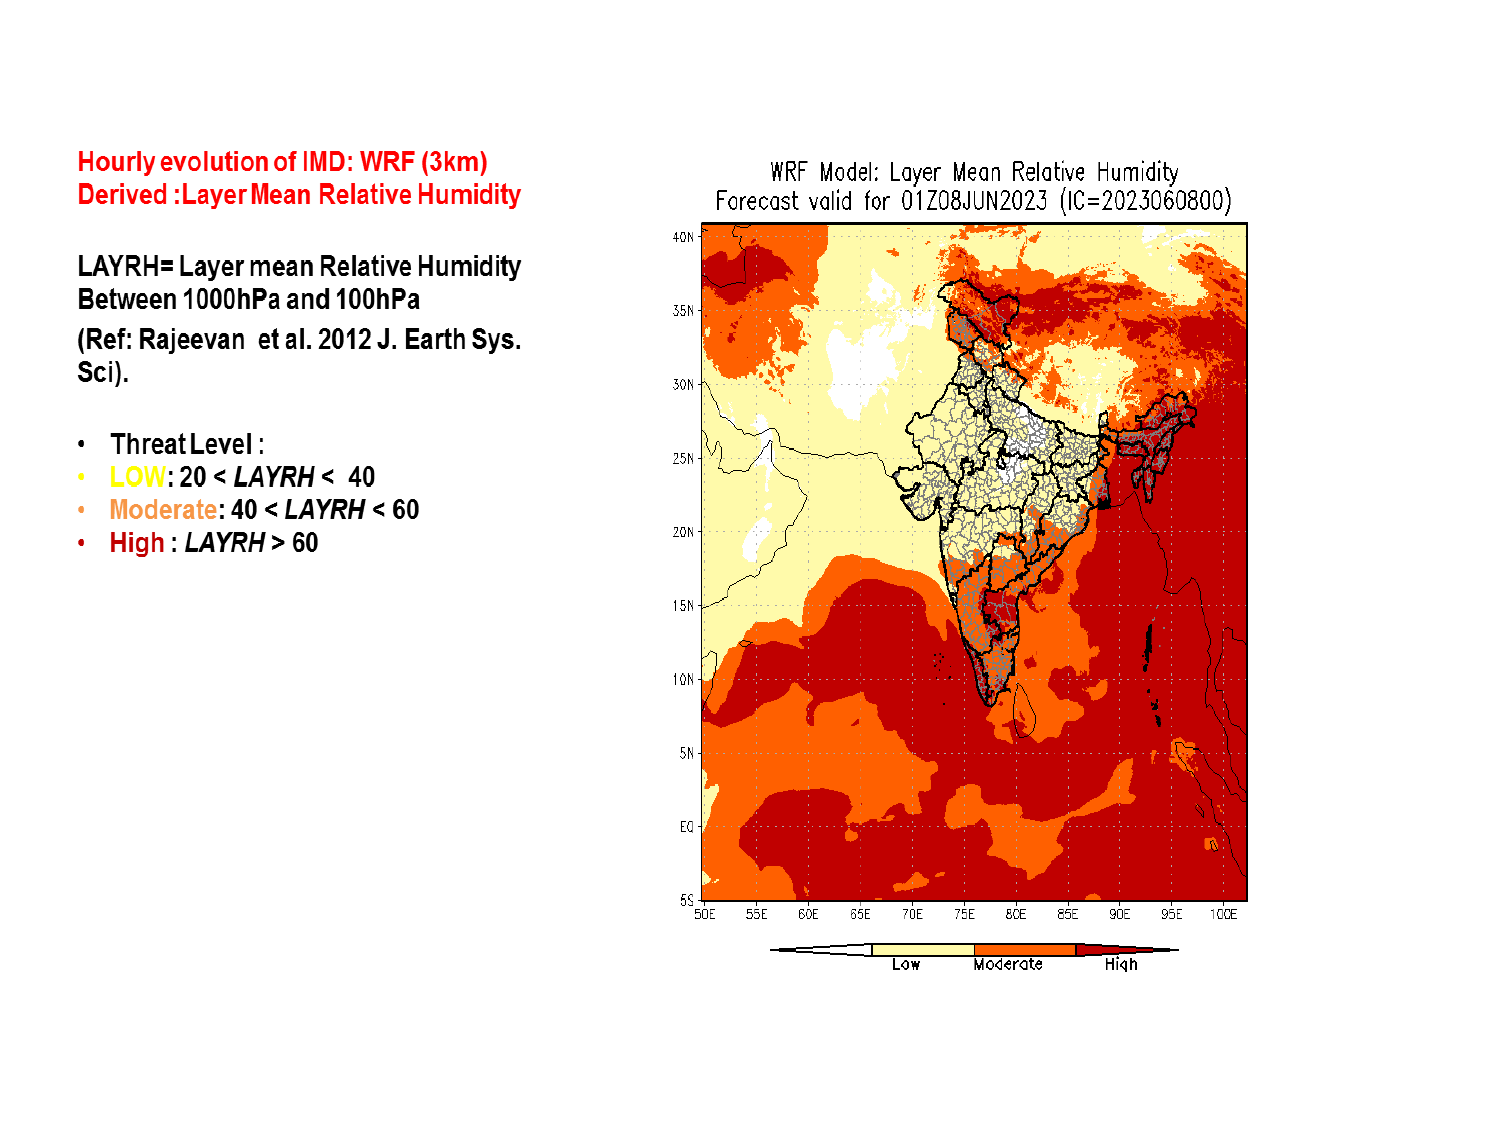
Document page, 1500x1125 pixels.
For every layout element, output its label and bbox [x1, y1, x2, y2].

picture [74, 149, 1426, 976]
